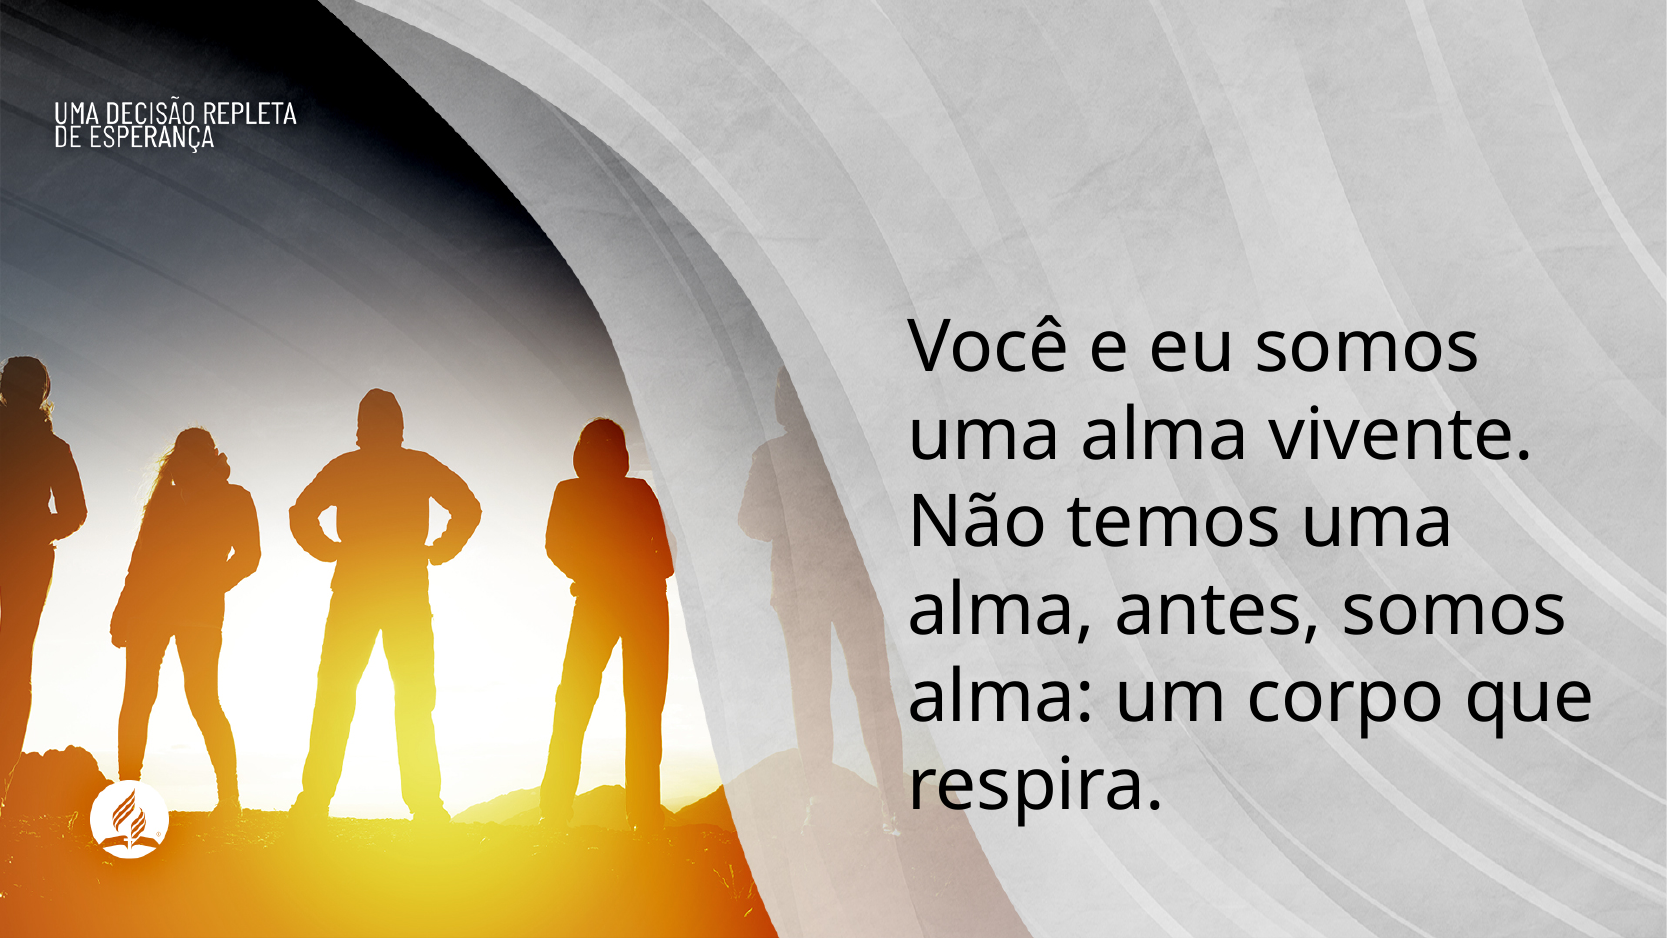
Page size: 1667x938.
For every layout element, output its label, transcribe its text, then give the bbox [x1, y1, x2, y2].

text_box Você e eu somos uma alma vivente. Não temos uma alma, antes, somos alma: um corpo que respira. [892, 291, 1637, 832]
picture [0, 0, 1667, 938]
